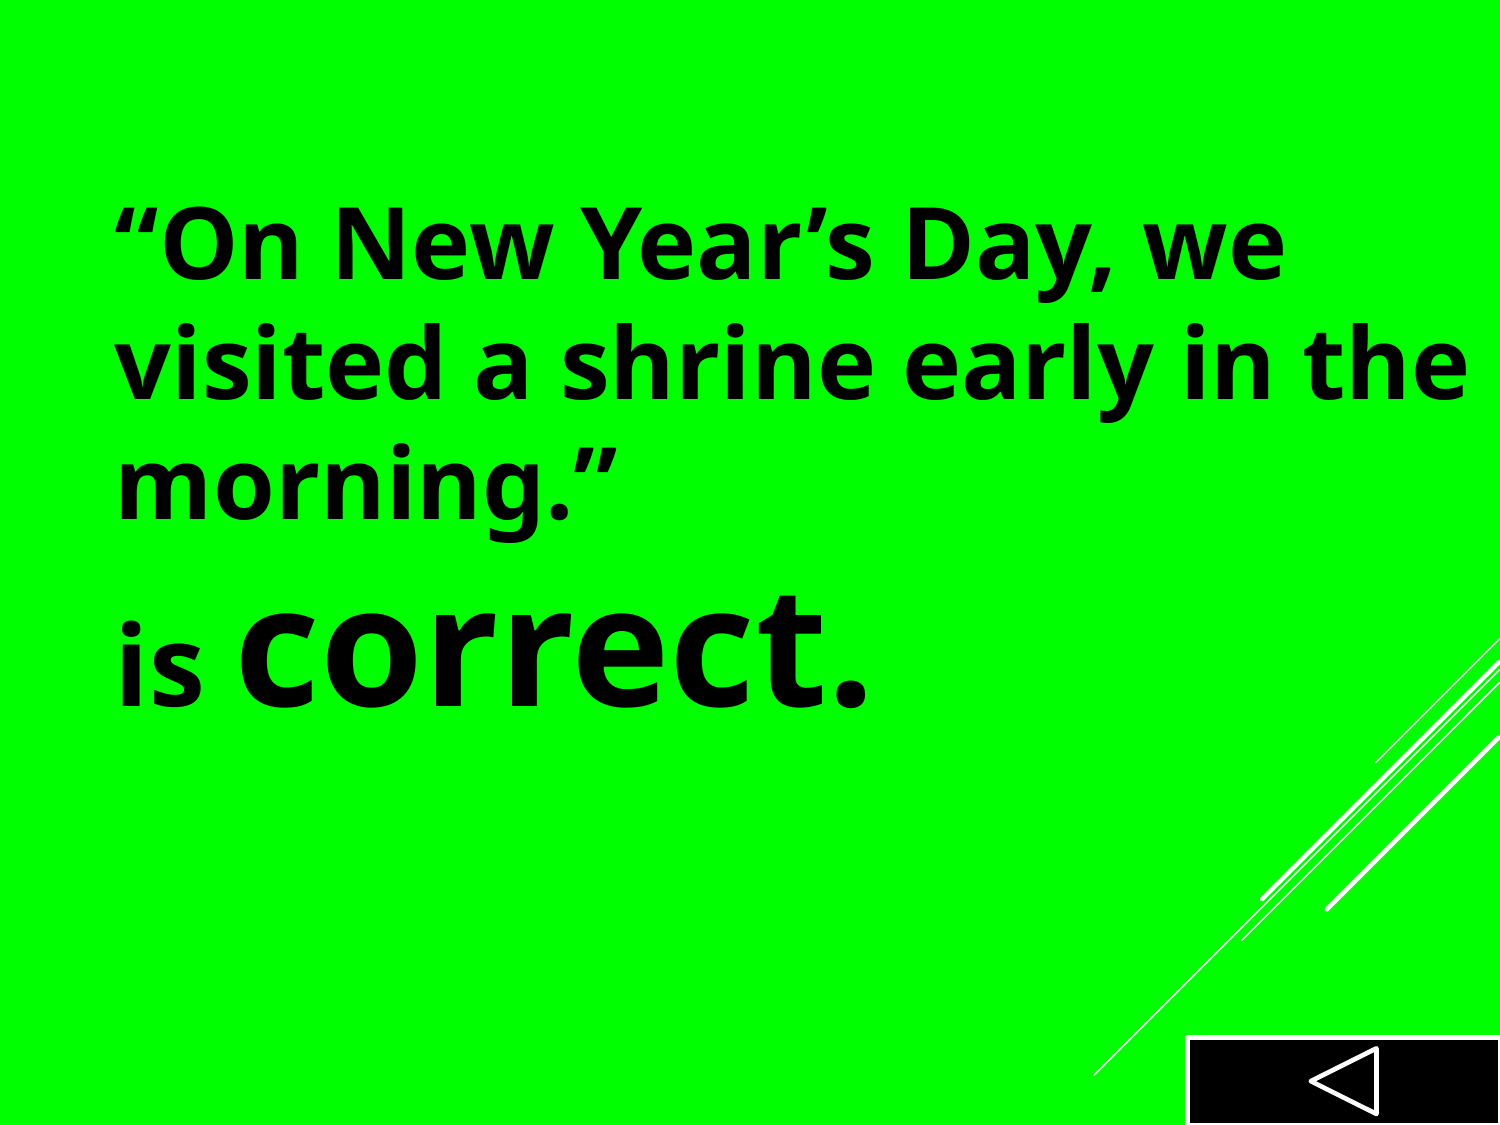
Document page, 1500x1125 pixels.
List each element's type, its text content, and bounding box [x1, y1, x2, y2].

text_box [1185, 1035, 1500, 1125]
text_box “On New Year’s Day, we visited a shrine early in the morning.” is correct. [100, 172, 1500, 748]
